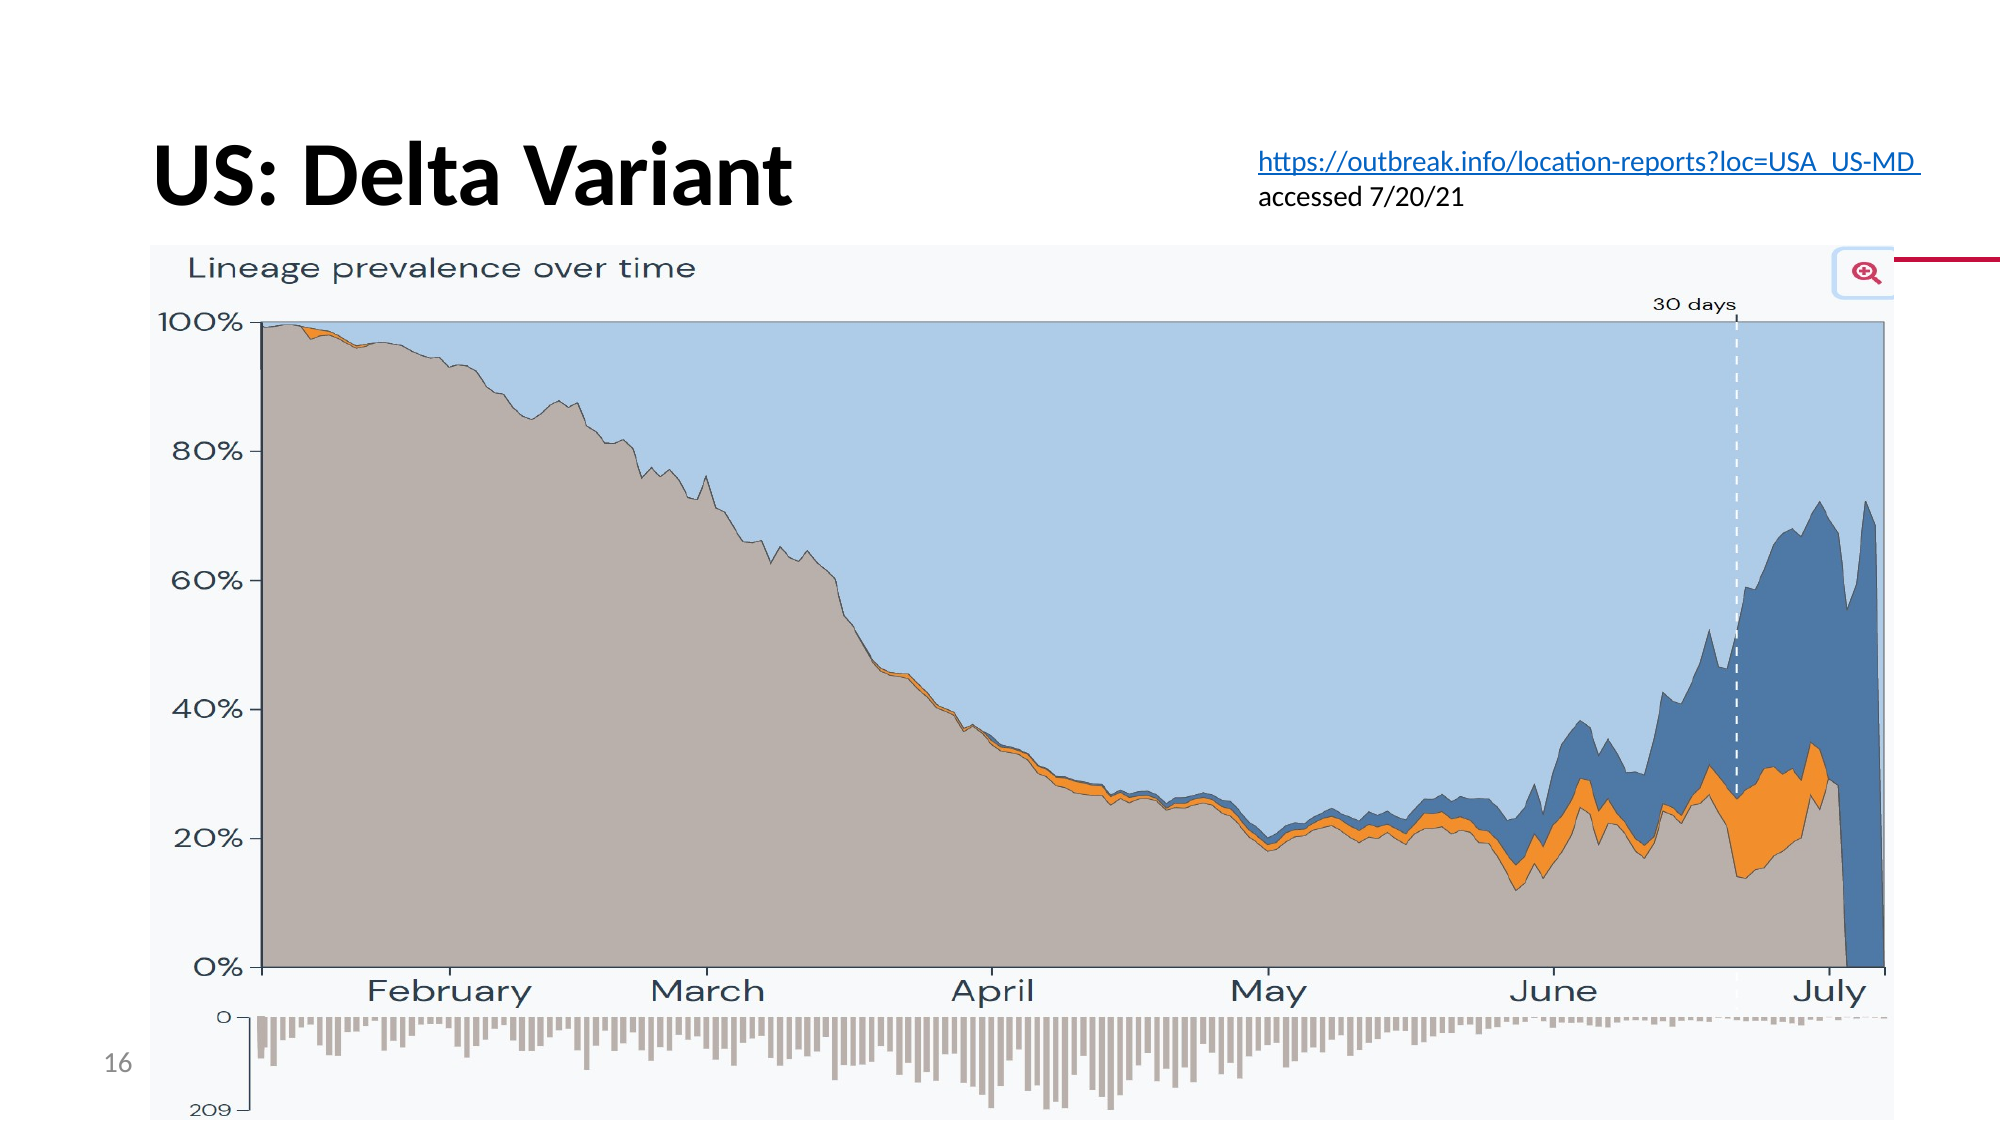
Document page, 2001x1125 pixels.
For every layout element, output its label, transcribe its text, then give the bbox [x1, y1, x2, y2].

picture [149, 245, 1894, 1120]
title US: Delta Variant [150, 72, 803, 245]
text_box https://outbreak.info/location-reports?loc=USA_US-MD accessed 7/20/21 [1256, 139, 1924, 213]
slide_number 16 [96, 732, 150, 1125]
